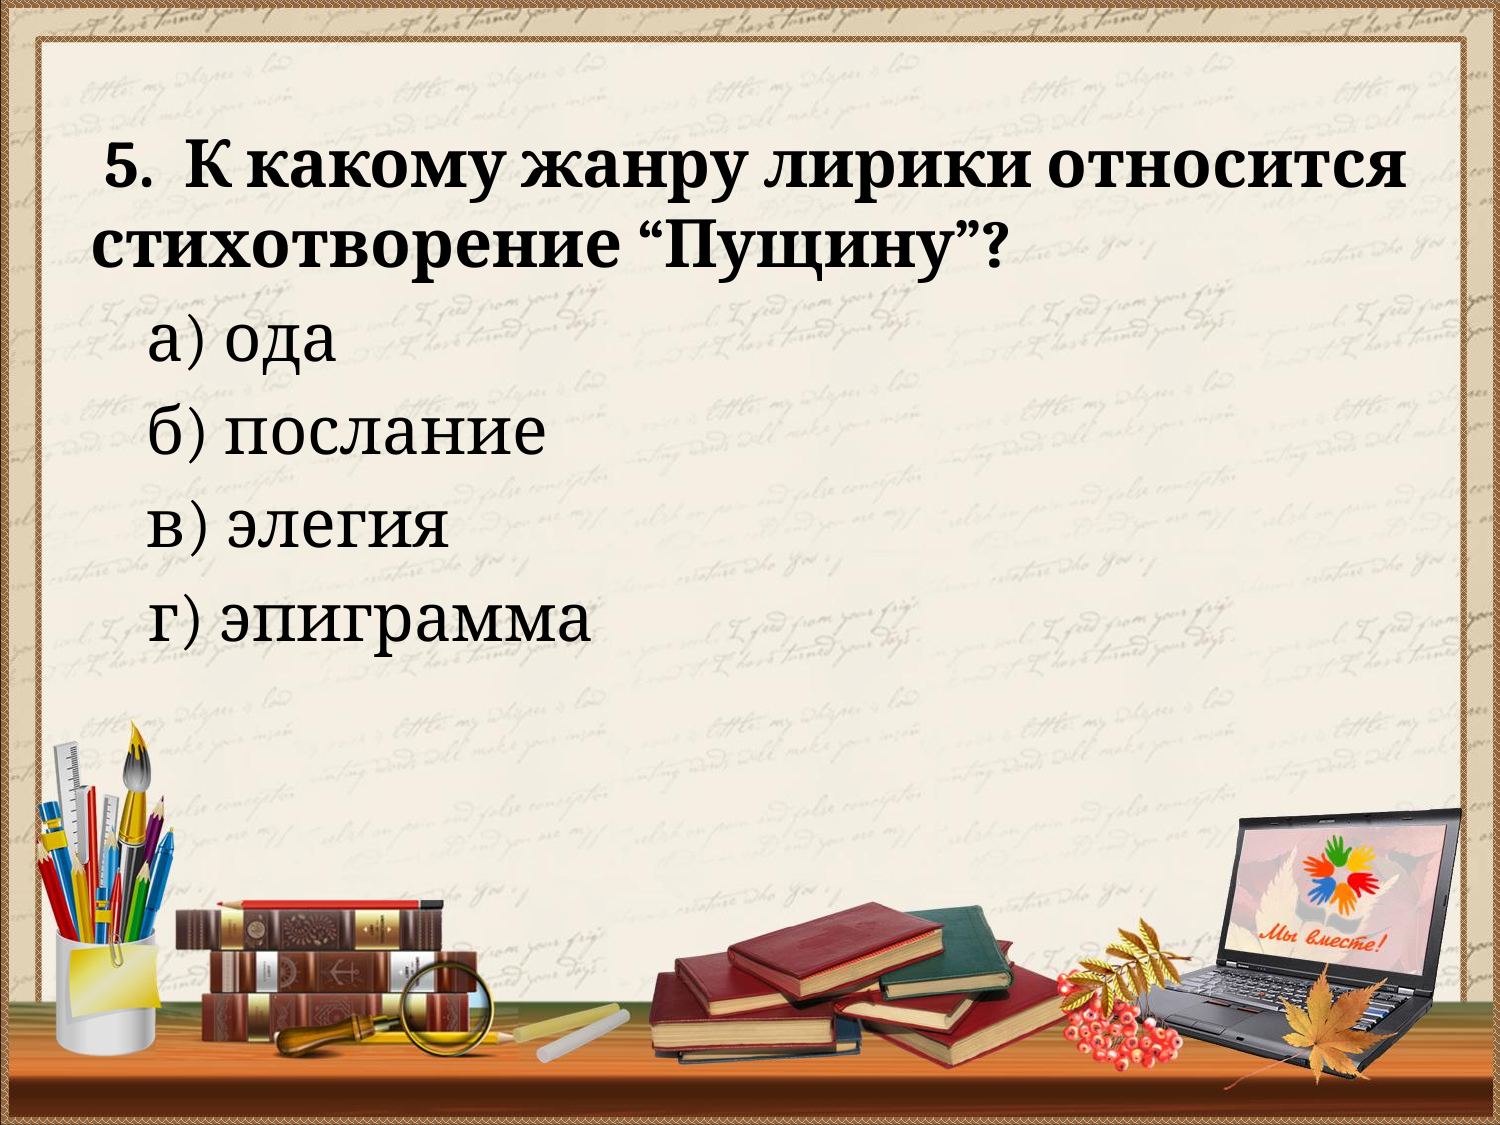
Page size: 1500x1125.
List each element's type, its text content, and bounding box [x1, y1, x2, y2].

list 5. К какому жанру лирики относится стихотворение “Пущину”? а) ода б) послание в) элегия г) эпиграмма [75, 113, 1425, 1005]
picture [0, 0, 1500, 1125]
